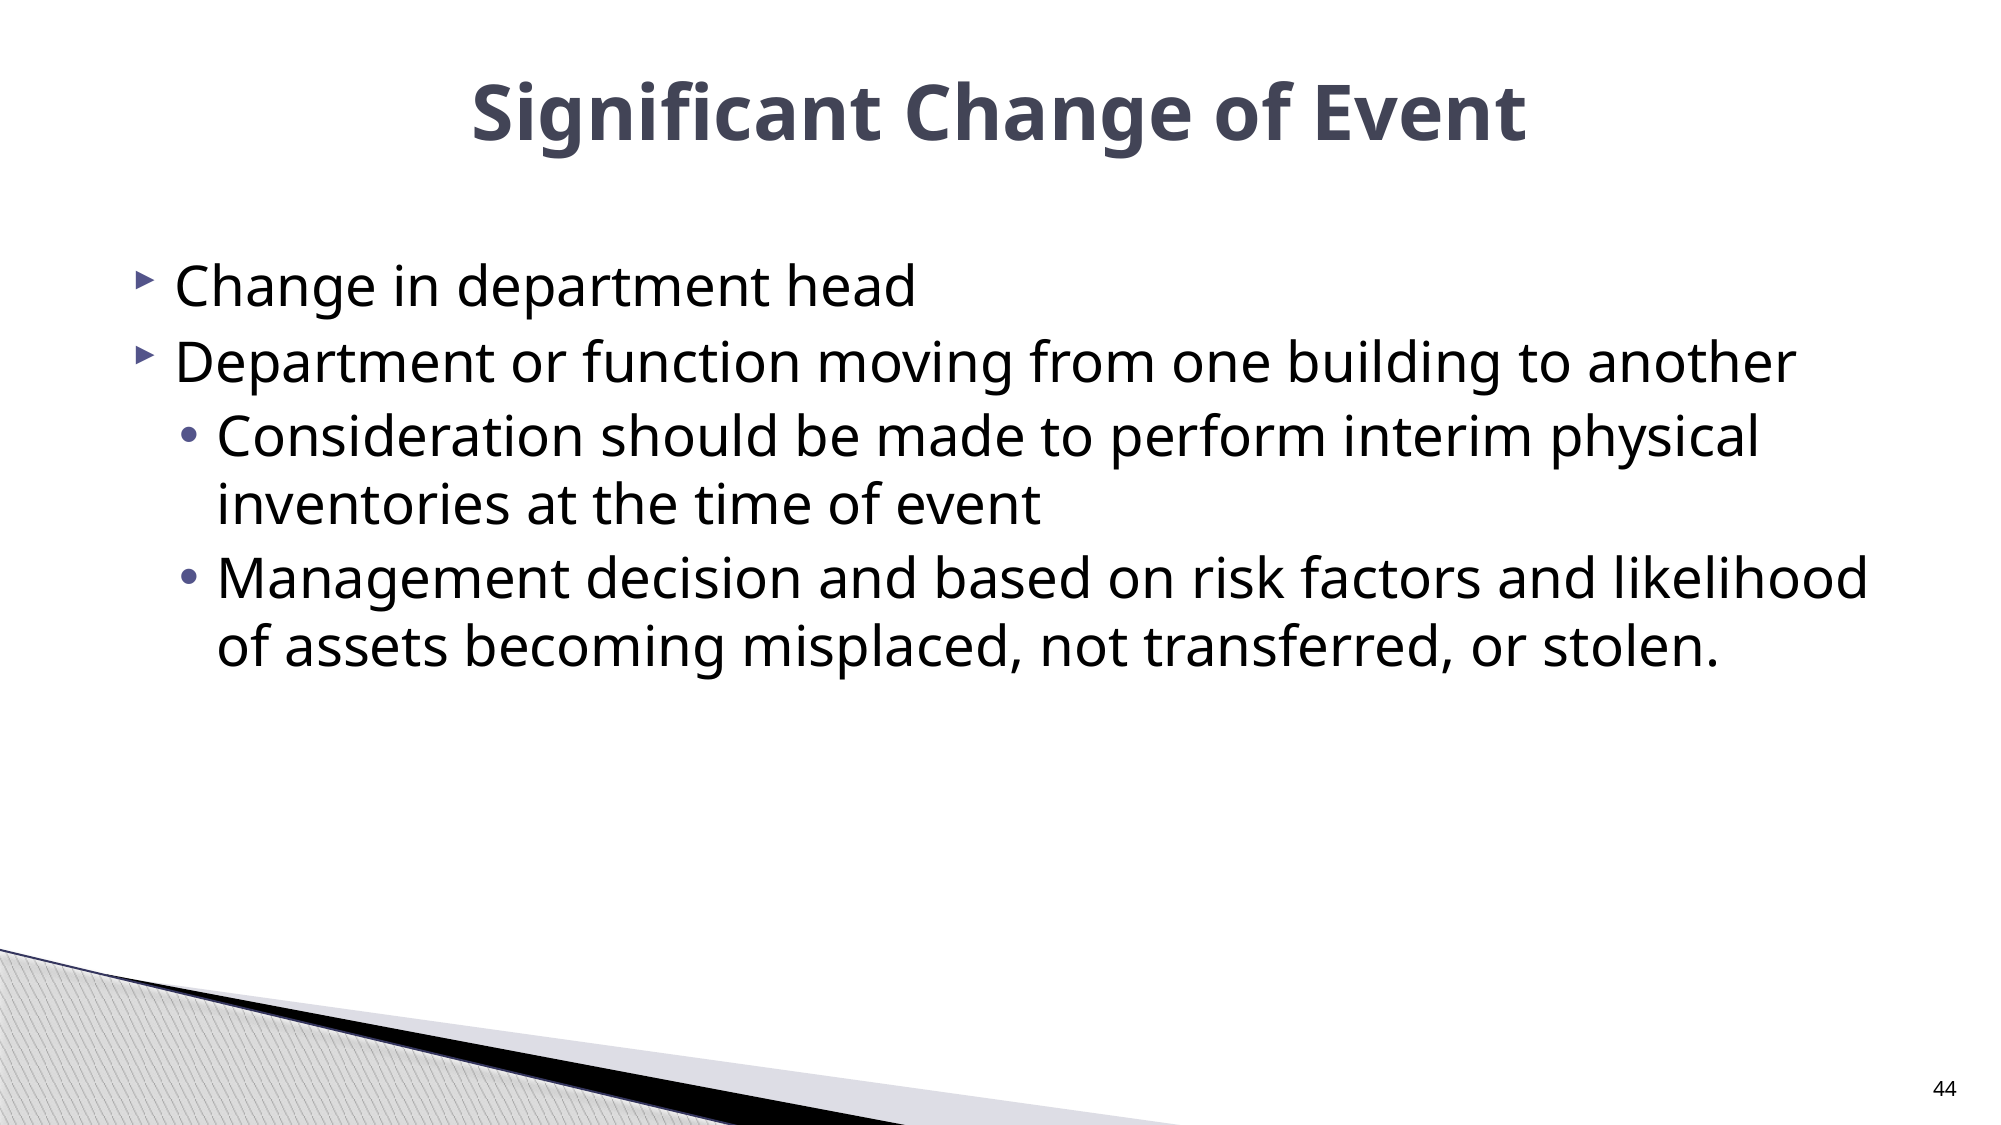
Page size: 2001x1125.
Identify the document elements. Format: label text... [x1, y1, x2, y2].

list Change in department head Department or function moving from one building to another Consideration should be made to perform interim physical inventories at the time of event Management decision and based on risk factors and likelihood of assets becoming misplaced, not transferred, or stolen. [99, 243, 1900, 986]
title Significant Change of Event [324, 62, 1675, 243]
slide_number 44 [1891, 1051, 1972, 1112]
